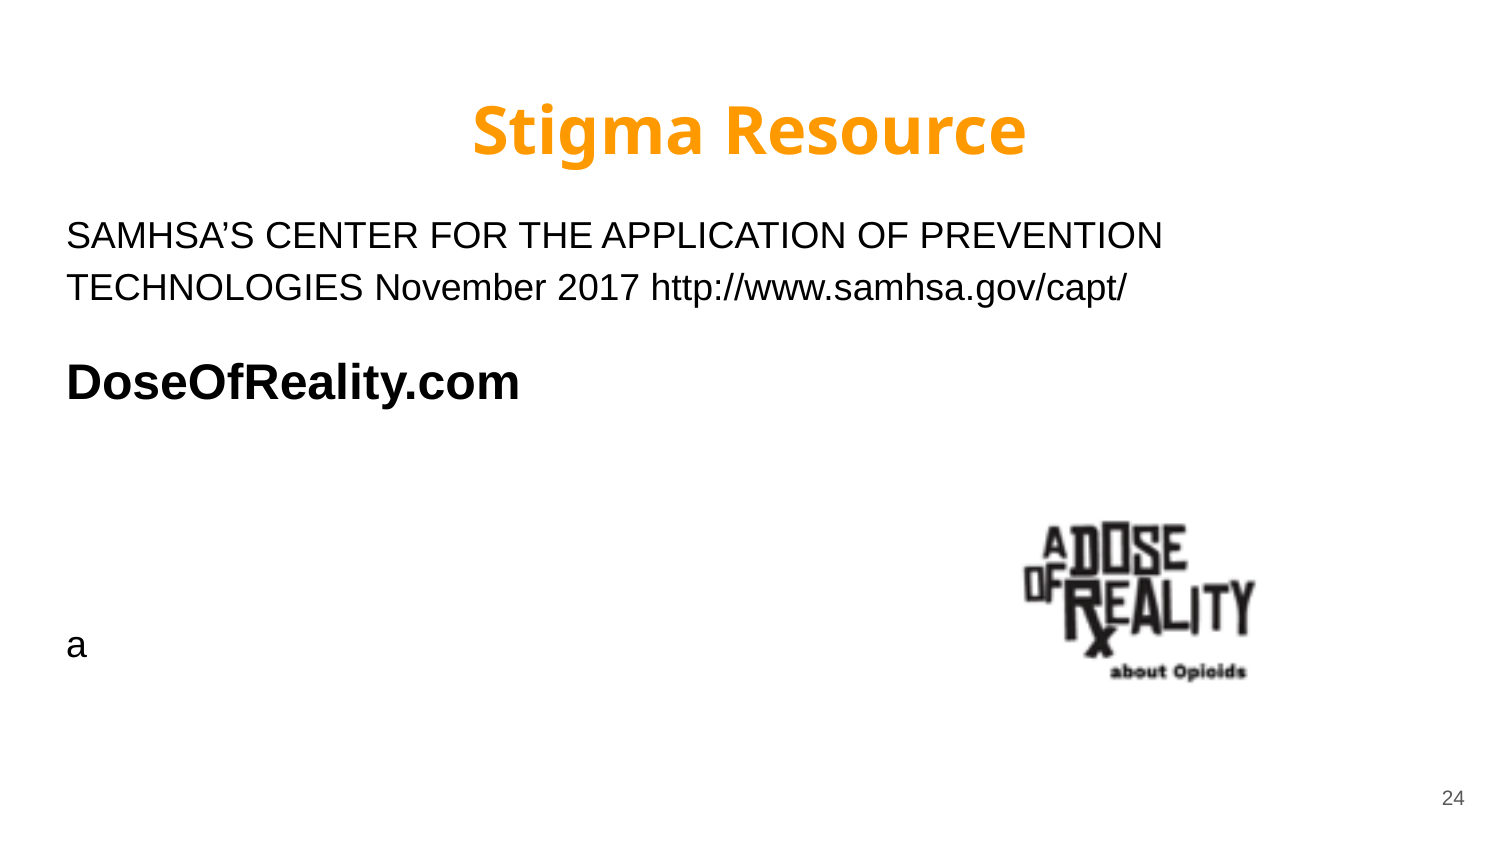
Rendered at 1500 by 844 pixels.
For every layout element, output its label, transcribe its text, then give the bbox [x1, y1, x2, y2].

title Stigma Resource [51, 72, 1449, 167]
list SAMHSA’S CENTER FOR THE APPLICATION OF PREVENTION TECHNOLOGIES November 2017 http://www.samhsa.gov/capt/ DoseOfReality.com a [51, 189, 1449, 750]
slide_number ‹#› [1389, 764, 1480, 830]
picture [985, 471, 1291, 777]
